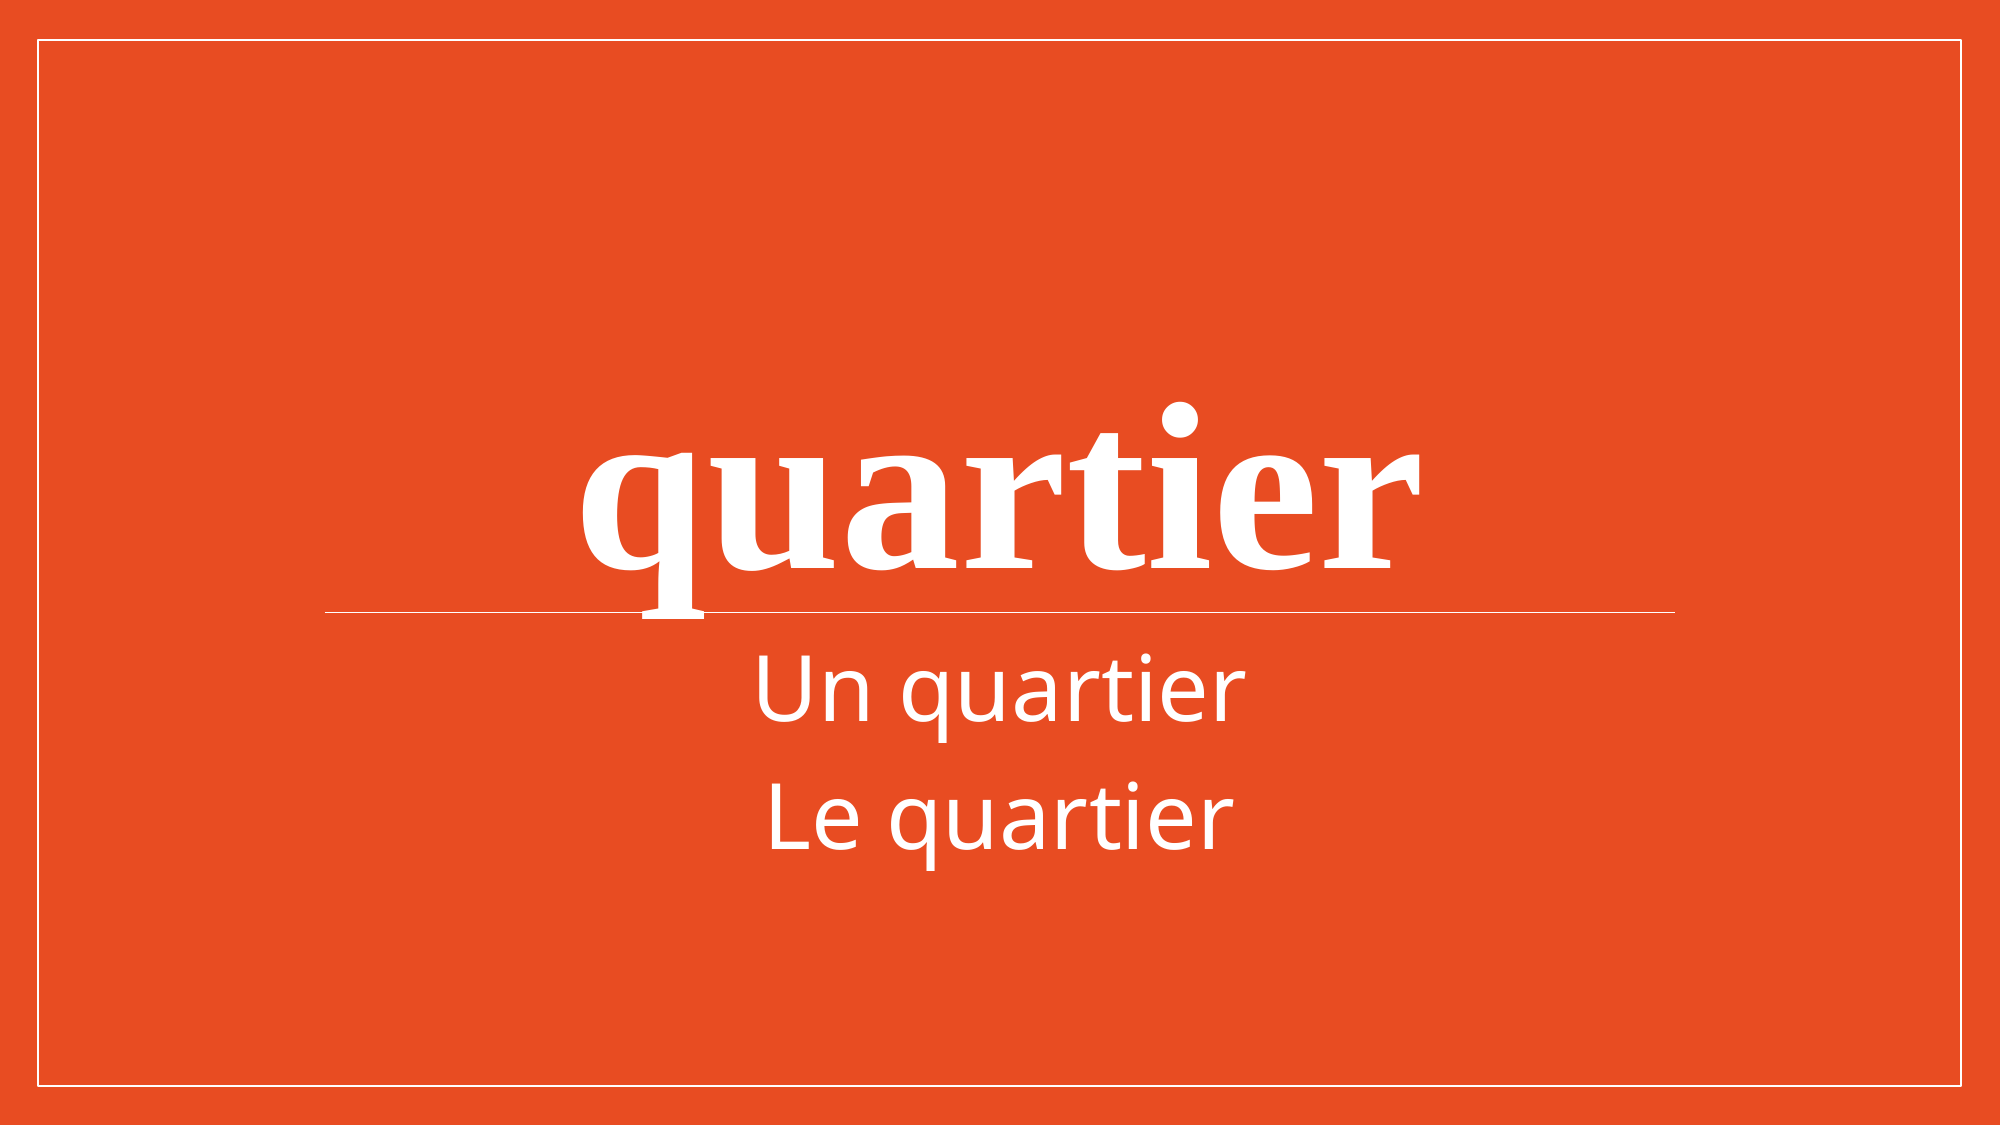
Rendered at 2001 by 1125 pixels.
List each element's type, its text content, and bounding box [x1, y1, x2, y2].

subtitle Un quartier Le quartier [280, 634, 1719, 863]
title quartier [182, 144, 1818, 625]
